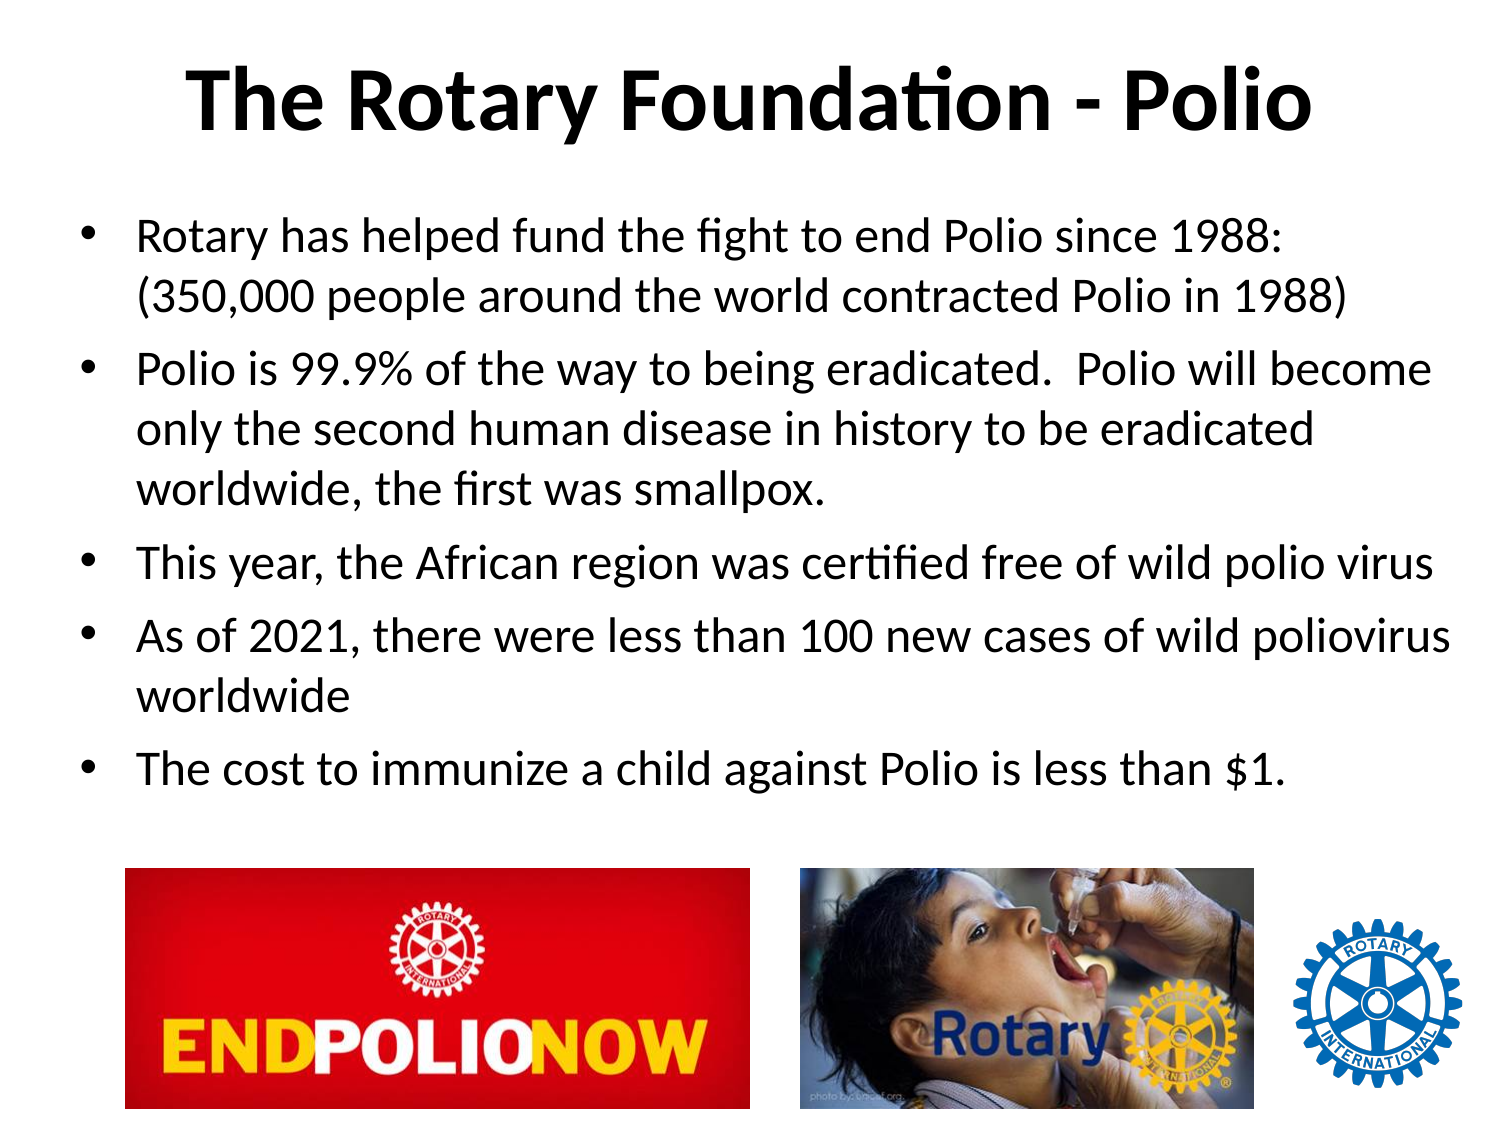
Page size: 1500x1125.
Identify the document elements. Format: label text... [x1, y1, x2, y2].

picture [124, 867, 751, 1109]
title The Rotary Foundation - Polio [75, 0, 1425, 187]
list Rotary has helped fund the fight to end Polio since 1988: (350,000 people around the world contracted Polio in 1988) Polio is 99.9% of the way to being eradicated. Polio will become only the second human disease in history to be eradicated worldwide, the first was smallpox. This year, the African region was certified free of wild polio virus As of 2021, there were less than 100 new cases of wild poliovirus worldwide The cost to immunize a child against Polio is less than $1. [31, 187, 1469, 988]
picture [799, 867, 1254, 1109]
picture [1290, 988, 1466, 1091]
